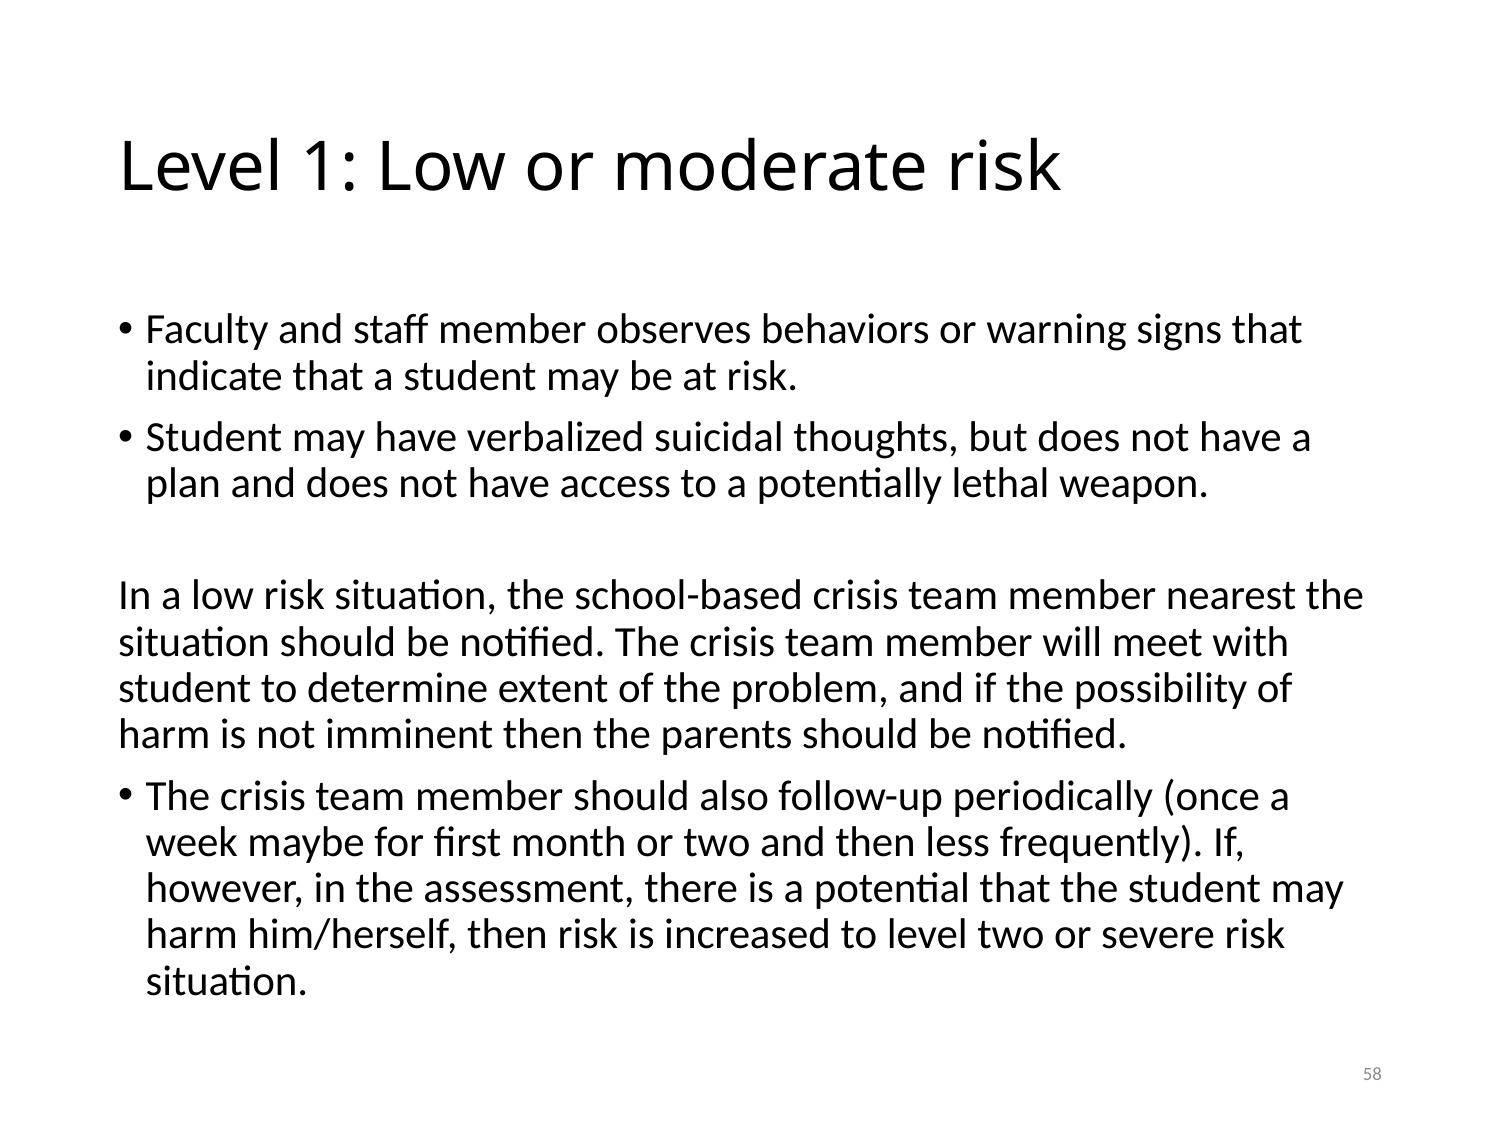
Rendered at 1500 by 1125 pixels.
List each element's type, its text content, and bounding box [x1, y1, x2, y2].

list Faculty and staff member observes behaviors or warning signs that indicate that a student may be at risk. Student may have verbalized suicidal thoughts, but does not have a plan and does not have access to a potentially lethal weapon. In a low risk situation, the school-based crisis team member nearest the situation should be notified. The crisis team member will meet with student to determine extent of the problem, and if the possibility of harm is not imminent then the parents should be notified. The crisis team member should also follow-up periodically (once a week maybe for first month or two and then less frequently). If, however, in the assessment, there is a potential that the student may harm him/herself, then risk is increased to level two or severe risk situation. [103, 299, 1397, 1014]
slide_number 58 [1059, 1042, 1397, 1103]
title Level 1: Low or moderate risk [103, 59, 1397, 278]
